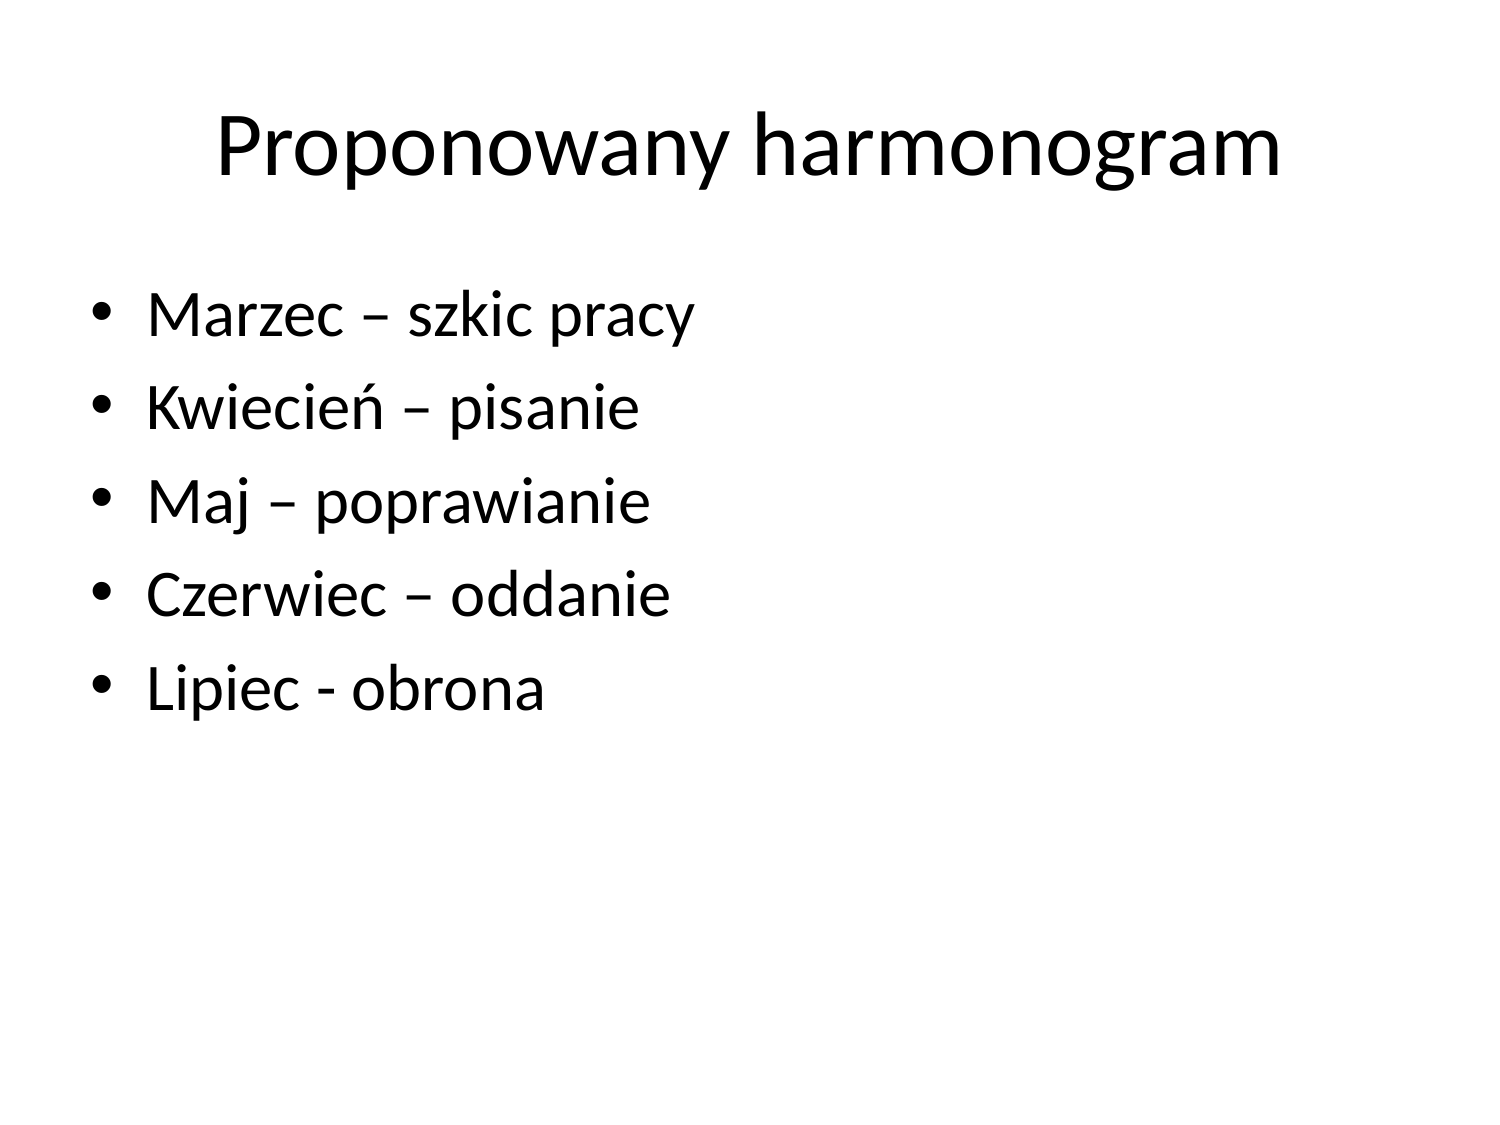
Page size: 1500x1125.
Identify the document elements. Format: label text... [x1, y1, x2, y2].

list Marzec – szkic pracy Kwiecień – pisanie Maj – poprawianie Czerwiec – oddanie Lipiec - obrona [75, 262, 1425, 1005]
title Proponowany harmonogram [75, 45, 1425, 233]
